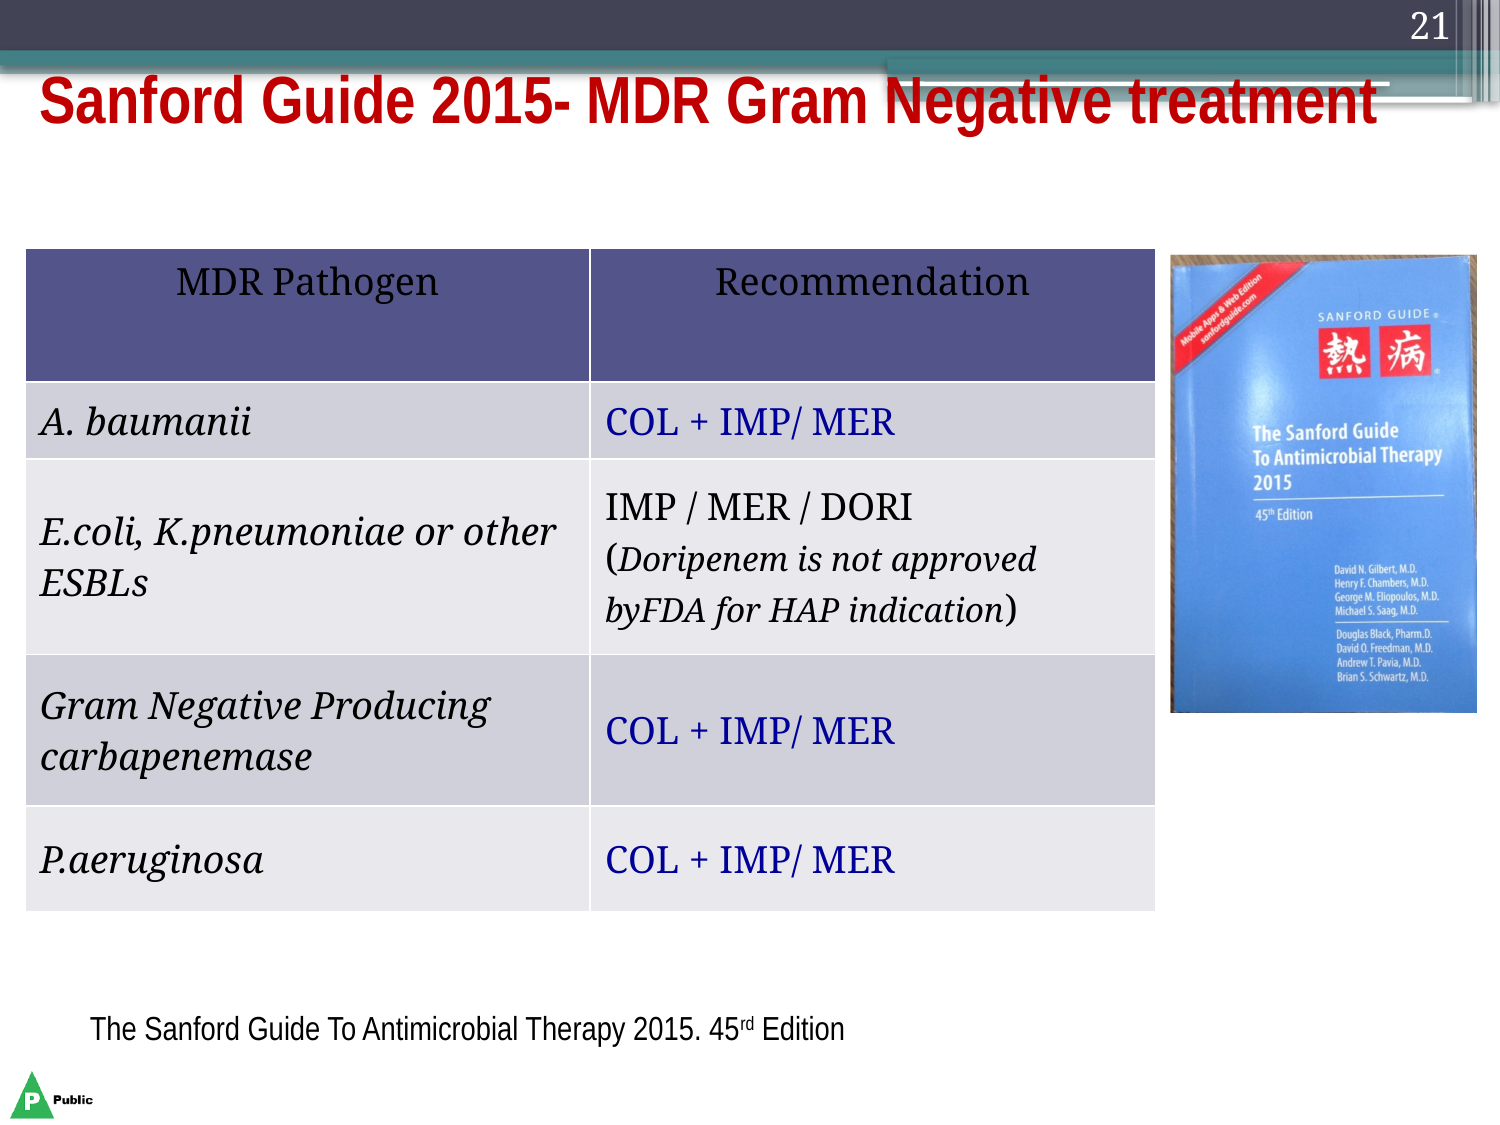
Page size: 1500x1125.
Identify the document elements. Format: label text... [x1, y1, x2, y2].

table_cell P.aeruginosa [26, 807, 589, 911]
table_header MDR Pathogen [26, 249, 589, 381]
text_box Sanford Guide 2015- MDR Gram Negative treatment [24, 49, 1438, 145]
slide_number 21 [1341, 0, 1466, 61]
picture [0, 1069, 100, 1124]
table_cell IMP / MER / DORI (Doripenem is not approved byFDA for HAP indication) [591, 460, 1155, 654]
table_cell A. baumanii [26, 383, 589, 458]
table_cell COL + IMP/ MER [591, 807, 1155, 911]
table_cell E.coli, K.pneumoniae or other ESBLs [26, 460, 589, 654]
table_cell COL + IMP/ MER [591, 383, 1087, 458]
table_header Recommendation [591, 249, 1155, 381]
picture [1094, 255, 1500, 713]
table_cell COL + IMP/ MER [591, 655, 1155, 805]
table_cell Gram Negative Producing carbapenemase [26, 655, 589, 805]
text_box The Sanford Guide To Antimicrobial Therapy 2015. 45rd Edition [74, 999, 1165, 1055]
